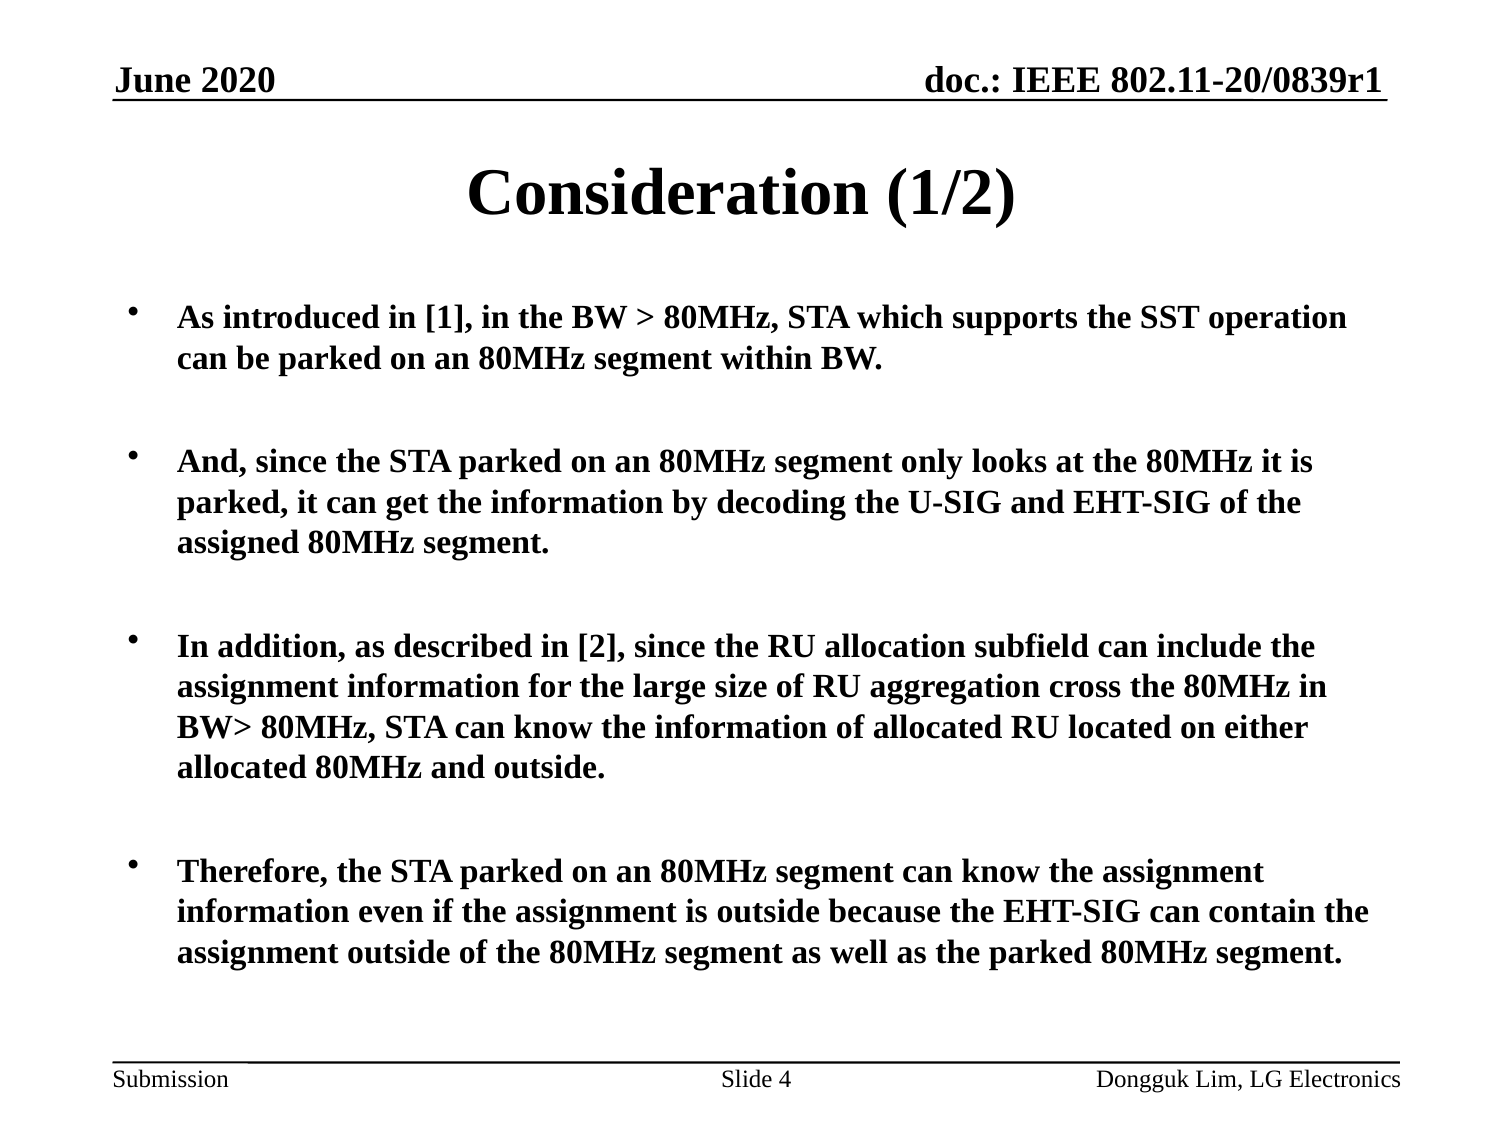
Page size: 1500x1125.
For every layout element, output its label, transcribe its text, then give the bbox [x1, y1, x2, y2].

title Consideration (1/2) [112, 112, 1388, 263]
list As introduced in [1], in the BW > 80MHz, STA which supports the SST operation can be parked on an 80MHz segment within BW. And, since the STA parked on an 80MHz segment only looks at the 80MHz it is parked, it can get the information by decoding the U-SIG and EHT-SIG of the assigned 80MHz segment. In addition, as described in [2], since the RU allocation subfield can include the assignment information for the large size of RU aggregation cross the 80MHz in BW> 80MHz, STA can know the information of allocated RU located on either allocated 80MHz and outside. Therefore, the STA parked on an 80MHz segment can know the assignment information even if the assignment is outside because the EHT-SIG can contain the assignment outside of the 80MHz segment as well as the parked 80MHz segment. [112, 287, 1388, 1000]
footer Dongguk Lim, LG Electronics [1092, 1061, 1402, 1093]
slide_number Slide 4 [712, 1061, 800, 1093]
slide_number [114, 54, 278, 101]
